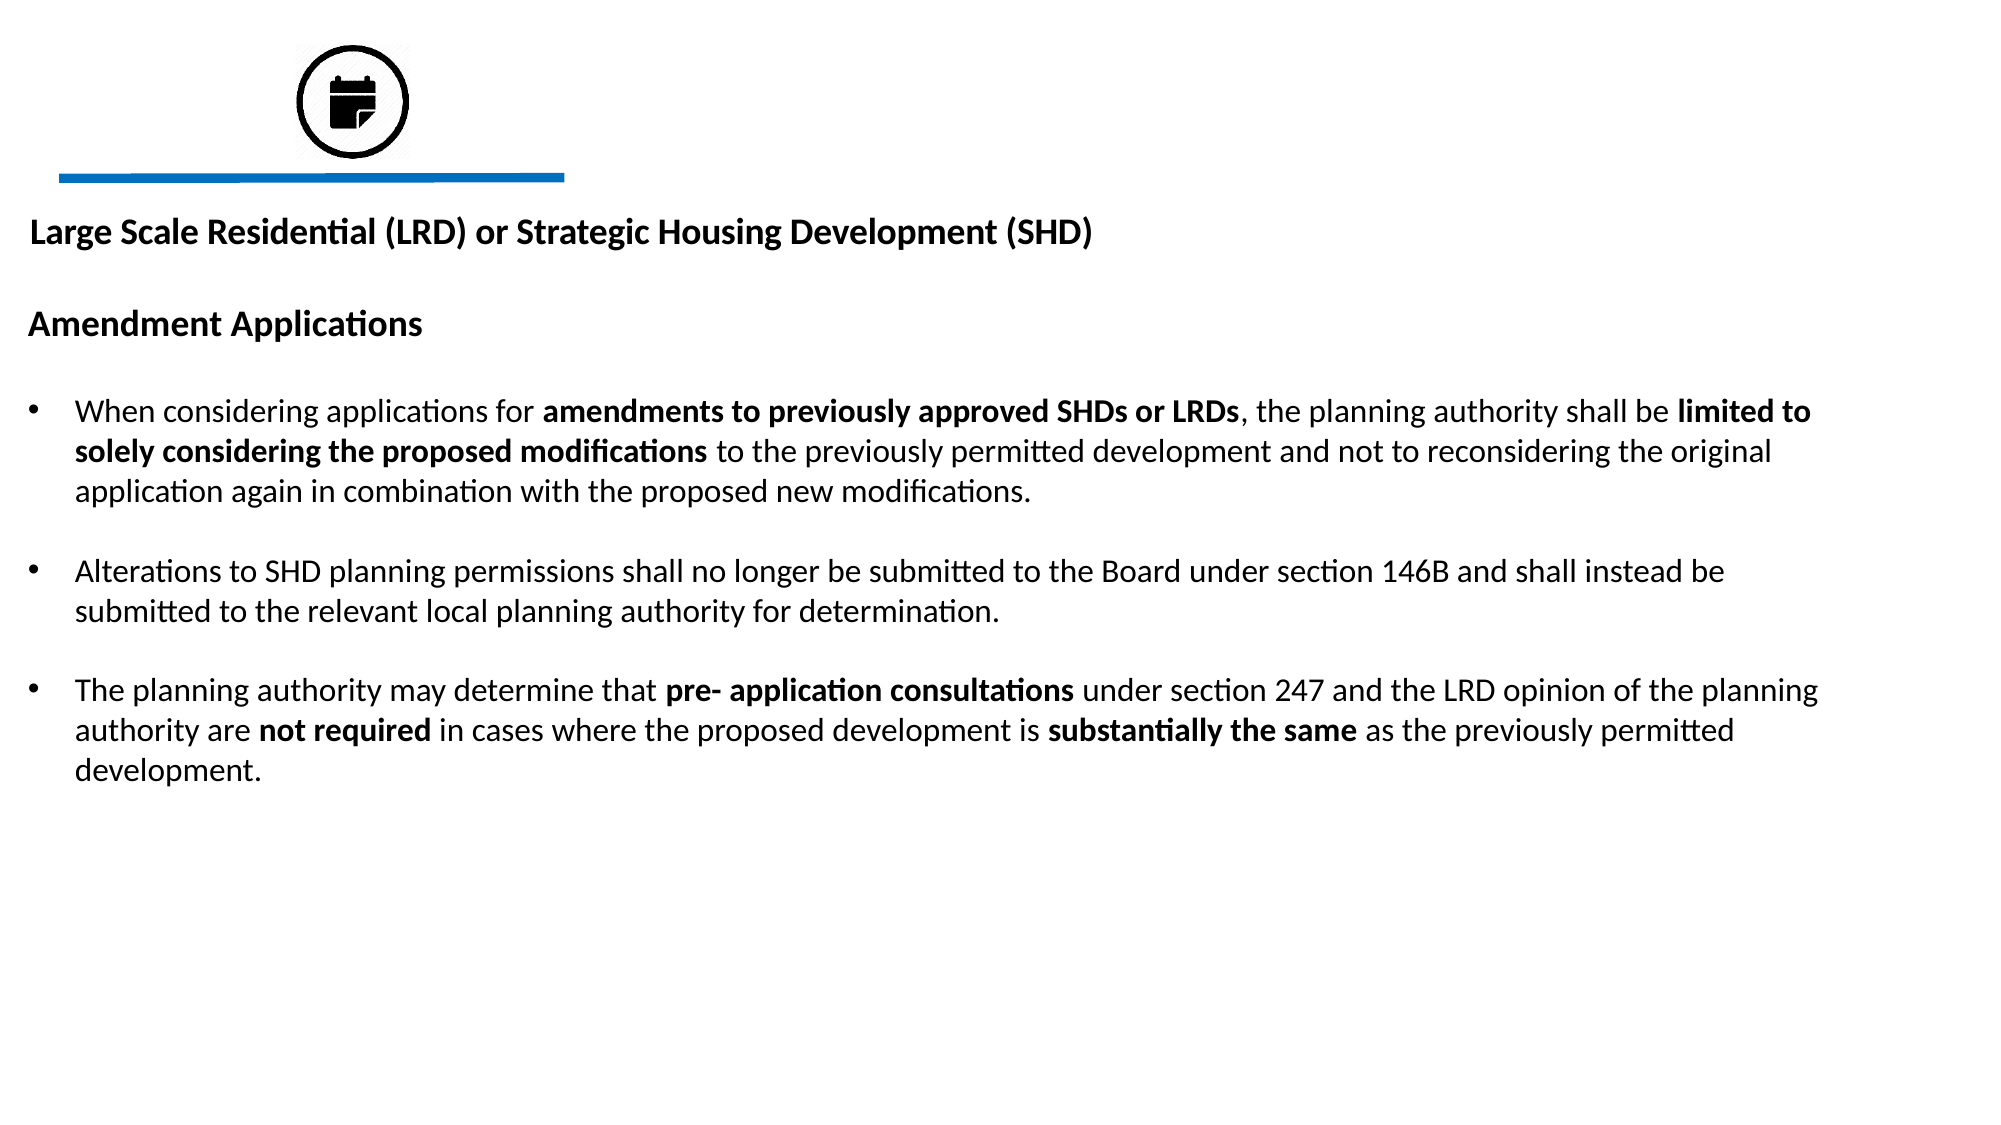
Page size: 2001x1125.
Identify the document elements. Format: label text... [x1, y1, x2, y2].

text_box [294, 43, 410, 160]
text_box Amendment Applications When considering applications for amendments to previously approved SHDs or LRDs, the planning authority shall be limited to solely considering the proposed modifications to the previously permitted development and not to reconsidering the original application again in combination with the proposed new modifications. Alterations to SHD planning permissions shall no longer be submitted to the Board under section 146B and shall instead be submitted to the relevant local planning authority for determination. The planning authority may determine that pre- application consultations under section 247 and the LRD opinion of the planning authority are not required in cases where the proposed development is substantially the same as the previously permitted development. [27, 297, 1838, 831]
title Large Scale Residential (LRD) or Strategic Housing Development (SHD) [27, 204, 1287, 297]
